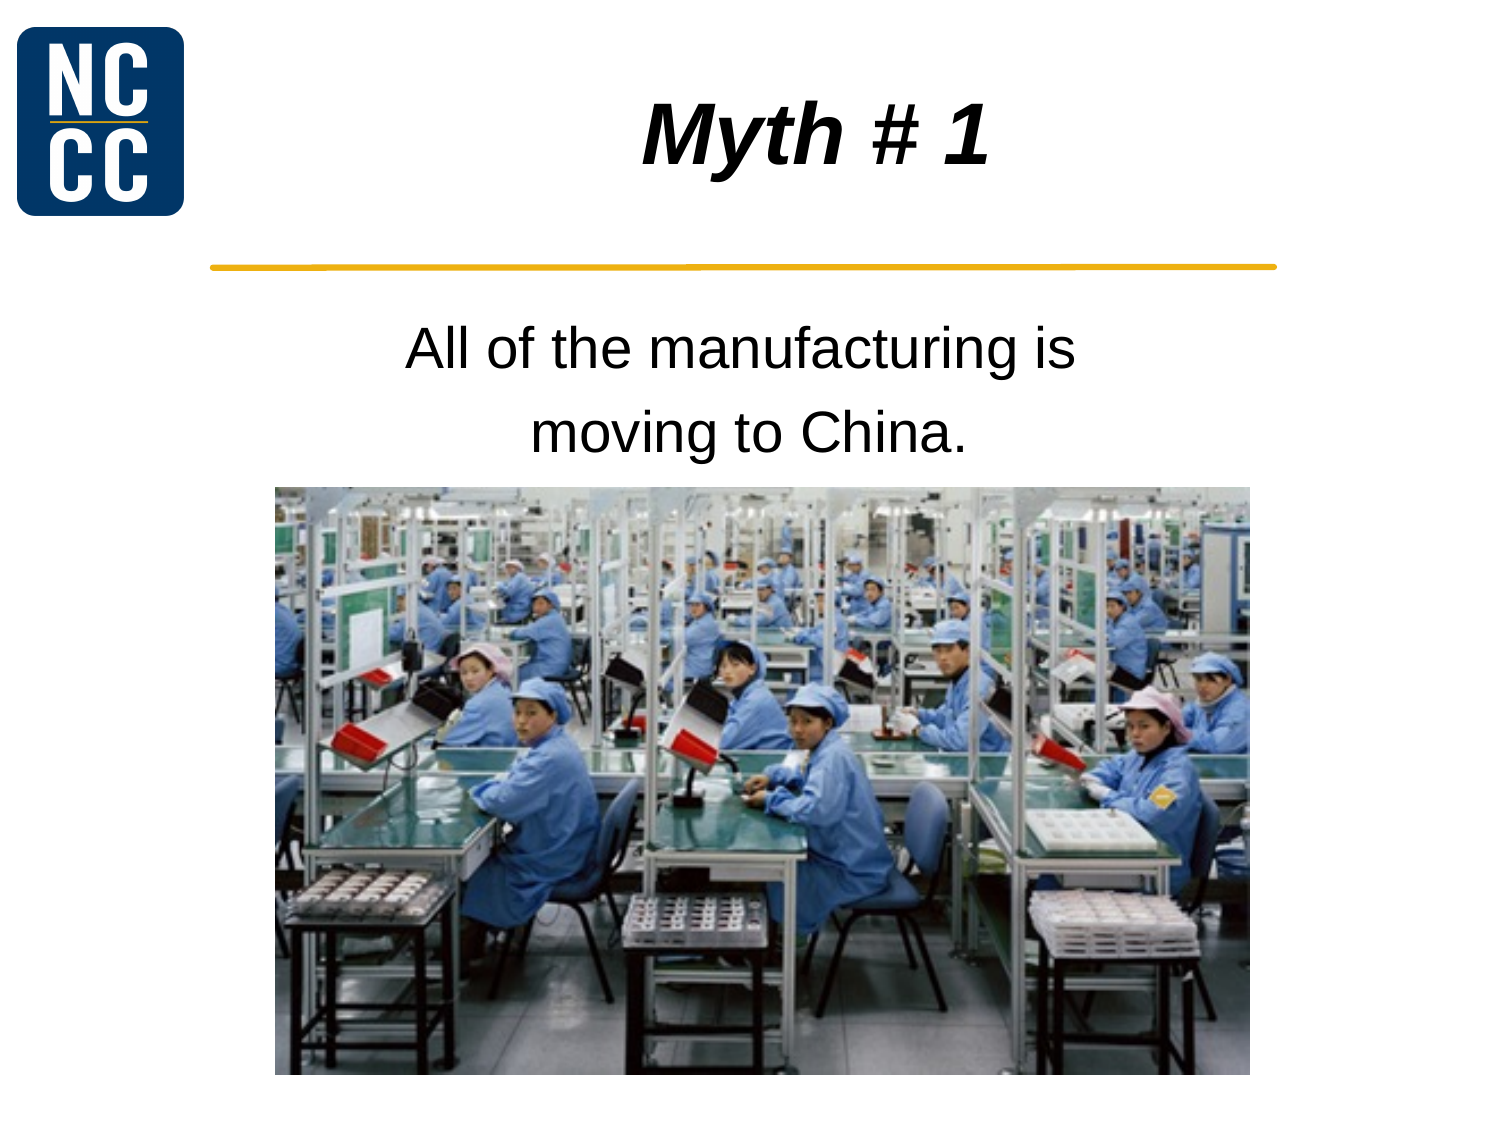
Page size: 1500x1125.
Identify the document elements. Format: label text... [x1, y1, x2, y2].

picture [274, 487, 1250, 1075]
picture [17, 27, 184, 216]
list All of the manufacturing is moving to China. [103, 288, 1397, 1066]
title Myth # 1 [212, 27, 1421, 246]
